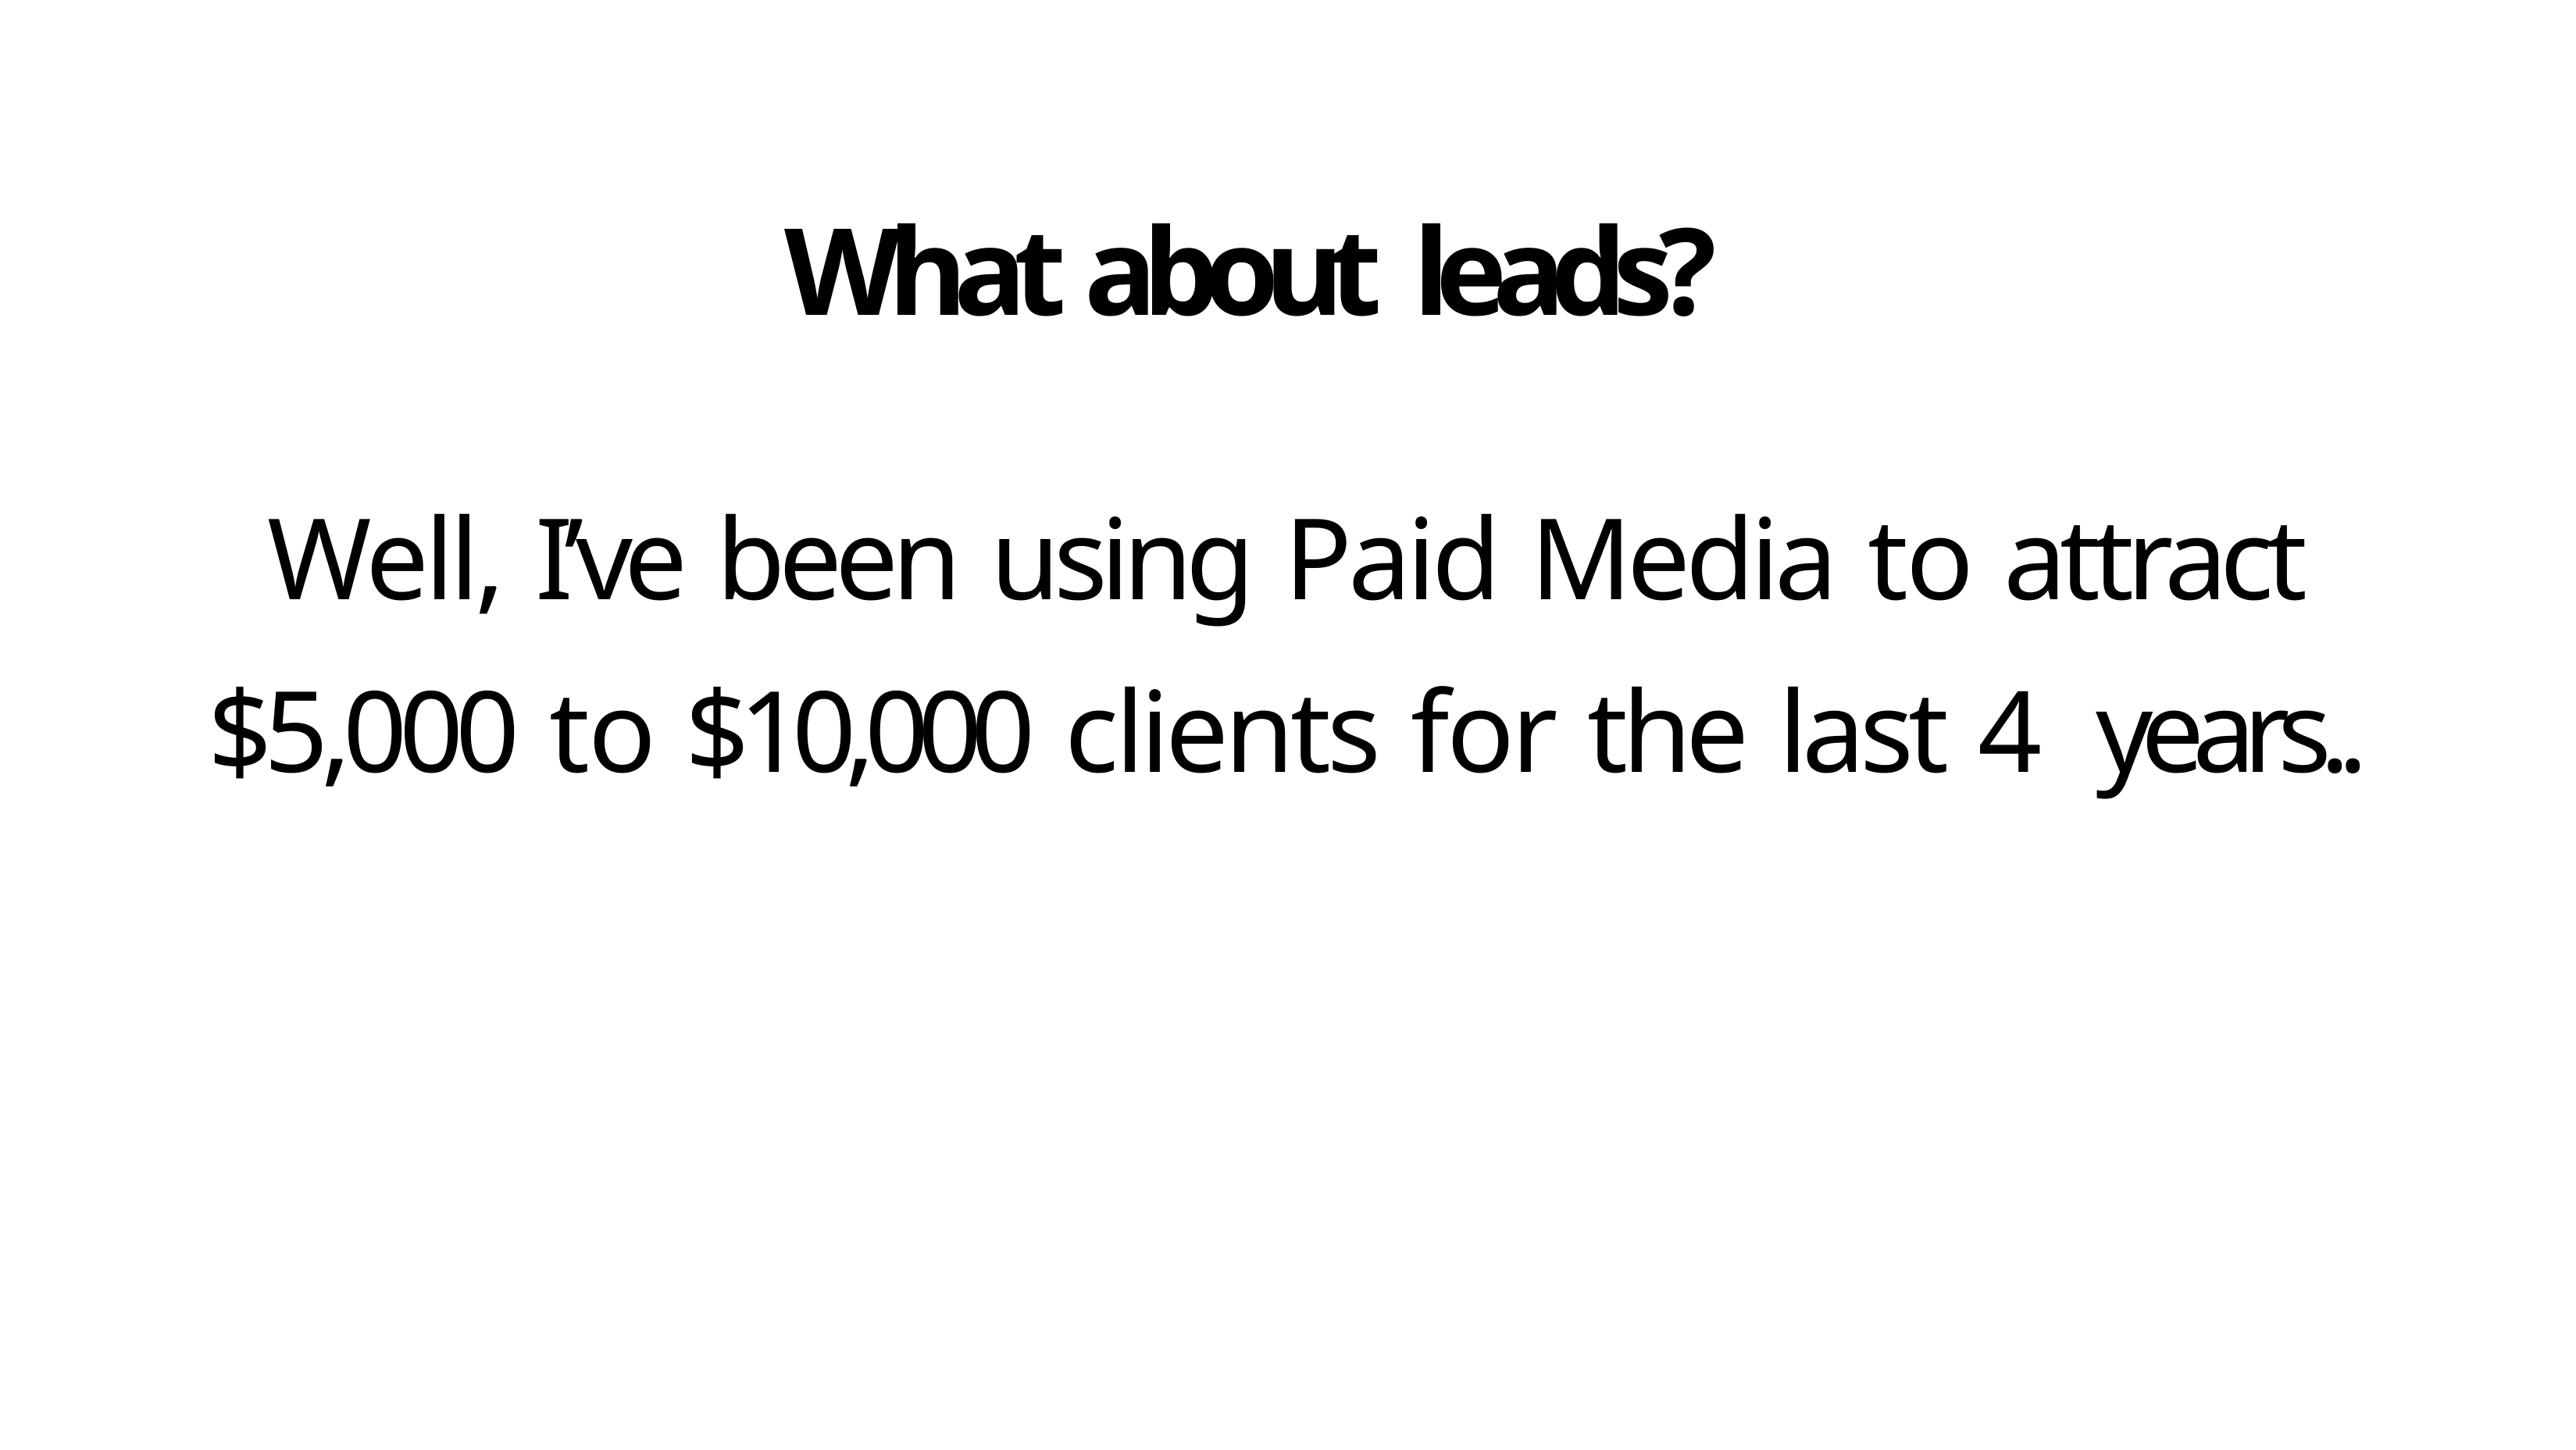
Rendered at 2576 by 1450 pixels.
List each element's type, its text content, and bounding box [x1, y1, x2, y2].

title What about leads? [783, 192, 1793, 360]
list Well, I’ve been using Paid Media to attract $5,000 to $10,000 clients for the last 4 years.. [110, 360, 2466, 1317]
